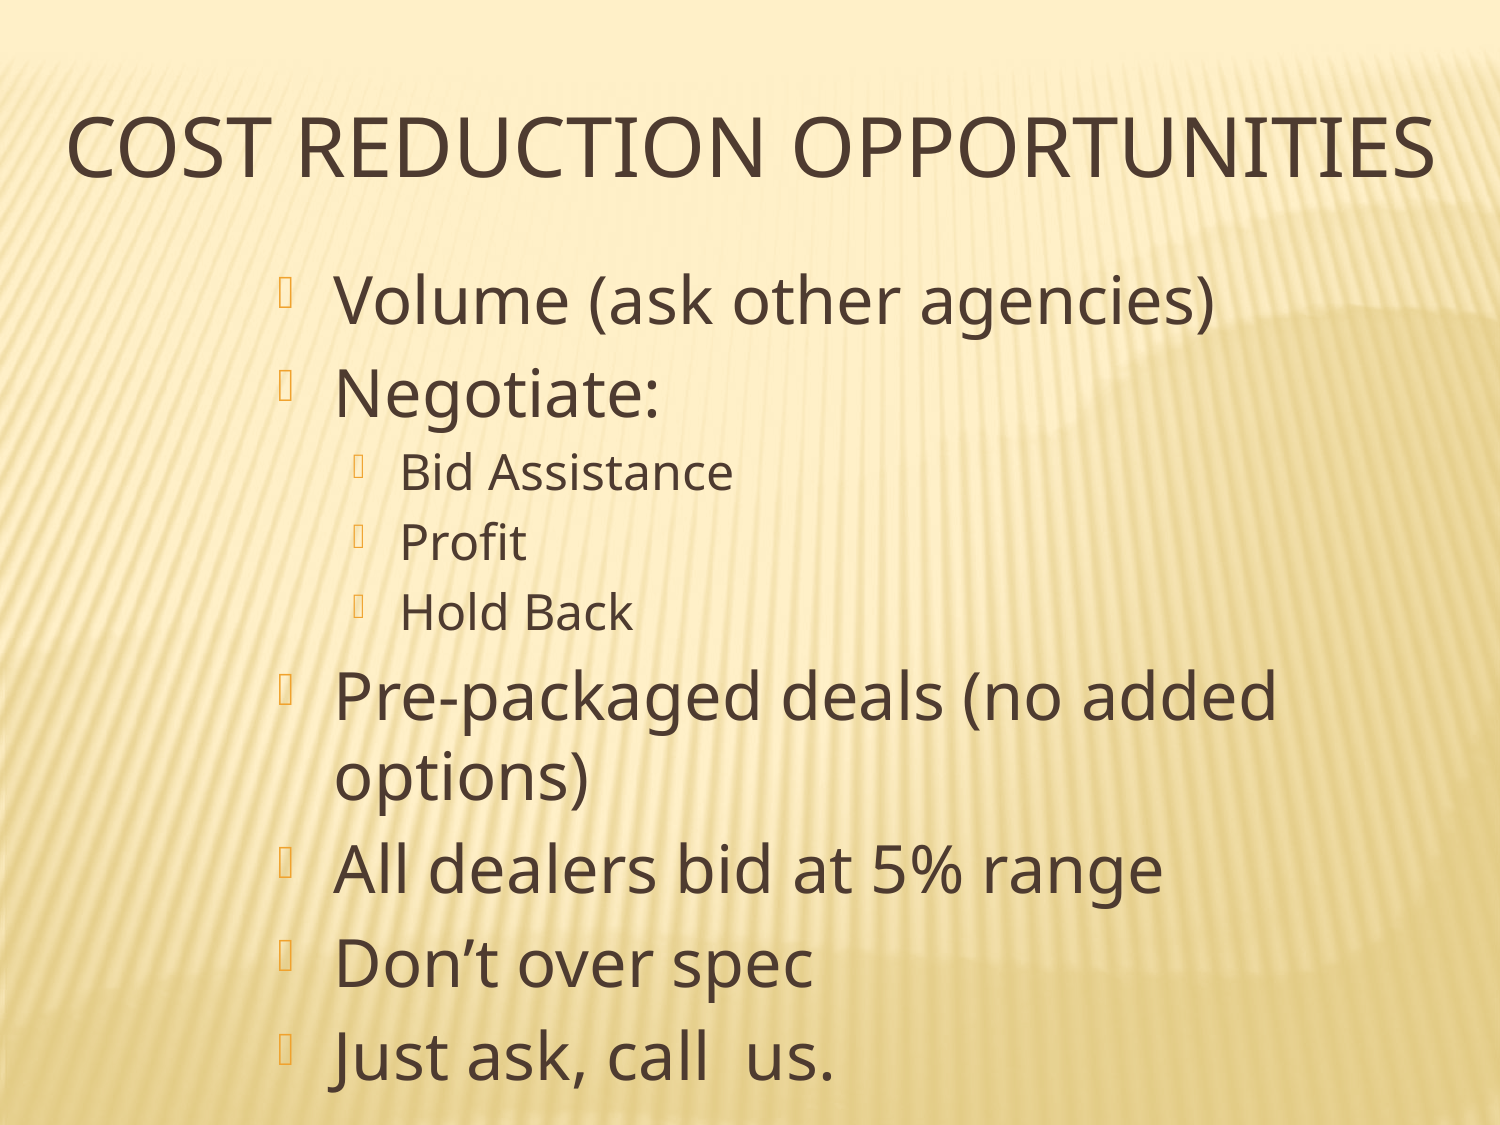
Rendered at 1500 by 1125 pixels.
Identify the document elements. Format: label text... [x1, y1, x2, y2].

list Volume (ask other agencies) Negotiate: Bid Assistance Profit Hold Back Pre-packaged deals (no added options) All dealers bid at 5% range Don’t over spec Just ask, call us. [262, 249, 1476, 1125]
title Cost Reduction Opportunities [50, 75, 1475, 213]
